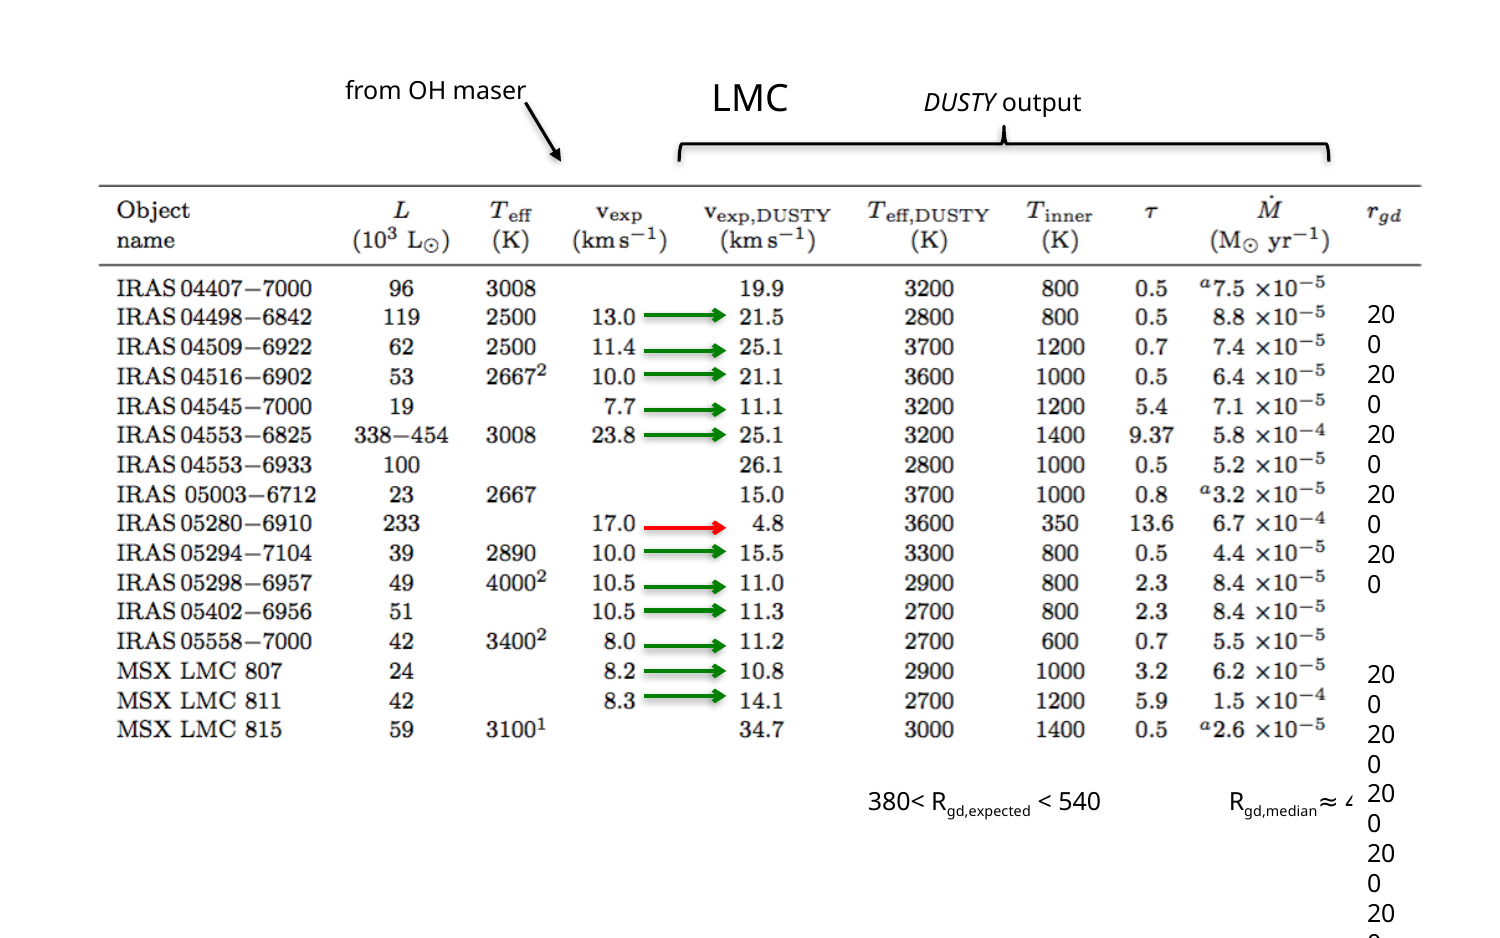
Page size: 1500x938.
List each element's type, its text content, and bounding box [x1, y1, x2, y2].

text_box [677, 124, 1331, 162]
text_box from OH maser [330, 67, 542, 112]
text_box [525, 102, 562, 162]
text_box LMC [696, 67, 804, 127]
text_box DUSTY output [908, 78, 1105, 124]
text_box 380< Rgd,expected < 540 [853, 777, 1123, 827]
picture [88, 177, 1437, 747]
text_box 200 200 200 200 200 200 200 200 200 200 200 [1352, 754, 1424, 938]
text_box Rgd,median≈ 405 [1213, 777, 1352, 827]
